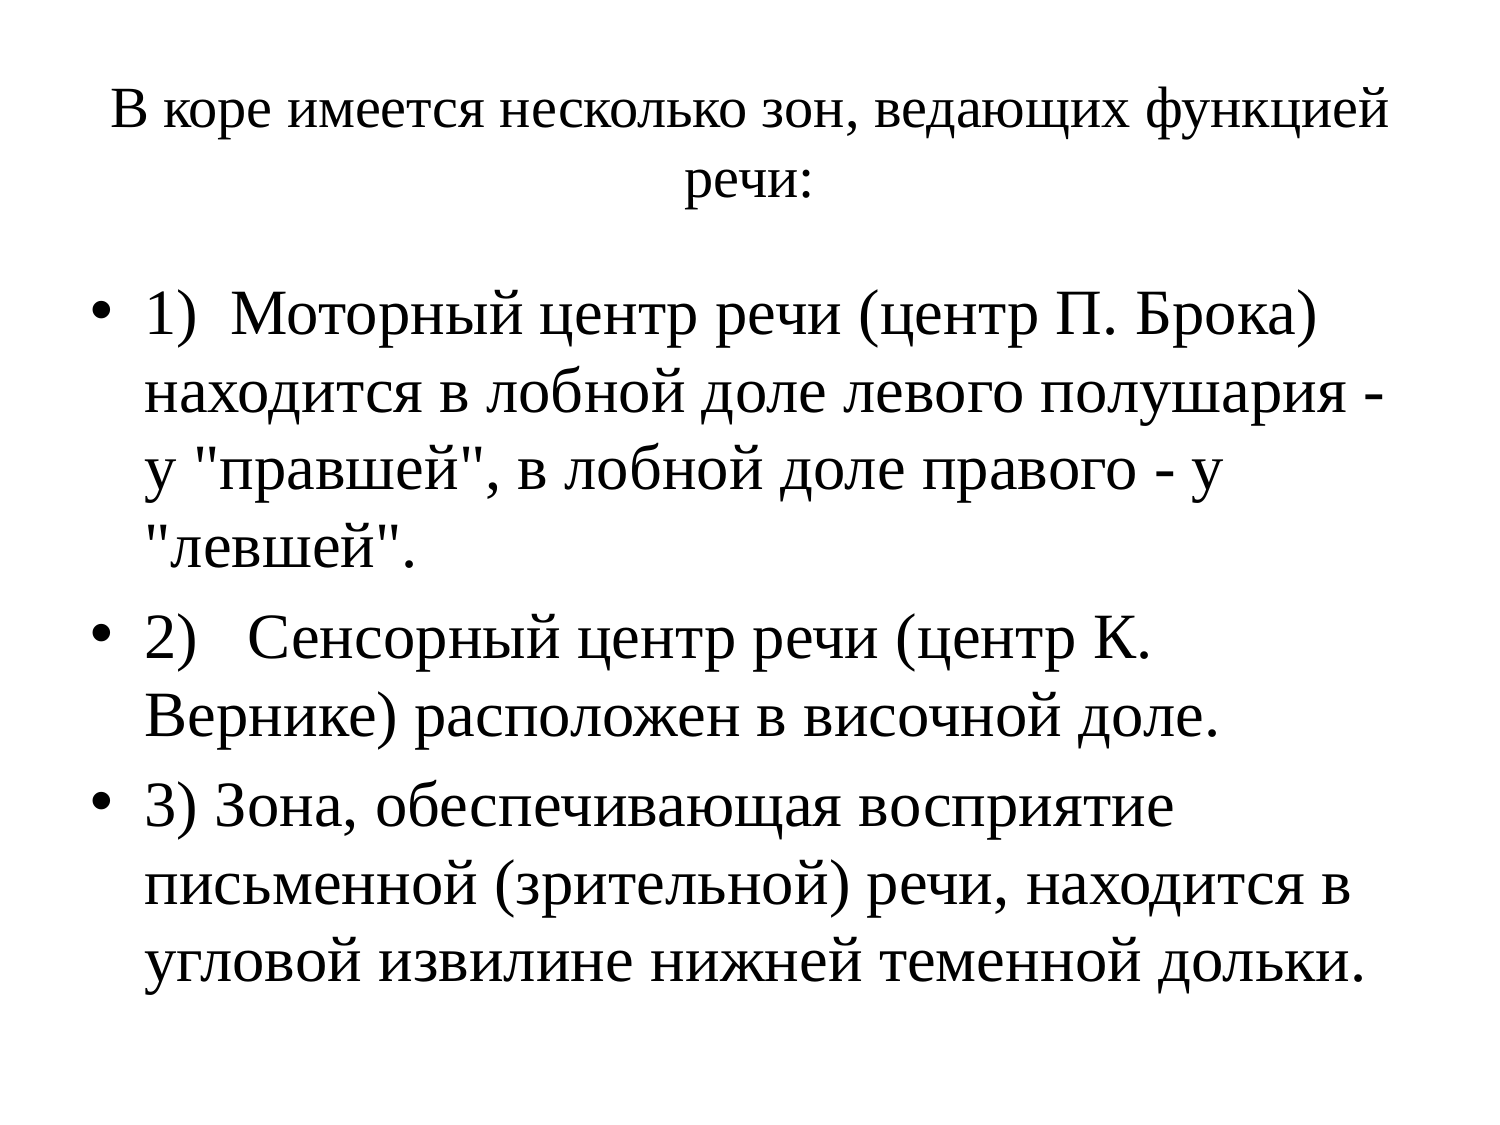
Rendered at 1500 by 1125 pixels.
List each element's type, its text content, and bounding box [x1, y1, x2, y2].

list 1) Моторный центр речи (центр П. Брока) находится в лобной доле левого полушария - у "правшей", в лобной доле правого - у "левшей". 2) Сенсорный центр речи (центр К. Вернике) расположен в височной доле. 3) Зона, обеспечивающая восприятие письменной (зрительной) речи, находится в угловой извилине нижней теменной дольки. [75, 262, 1425, 1005]
title В коре имеется несколько зон, ведающих функцией речи: [75, 45, 1425, 233]
